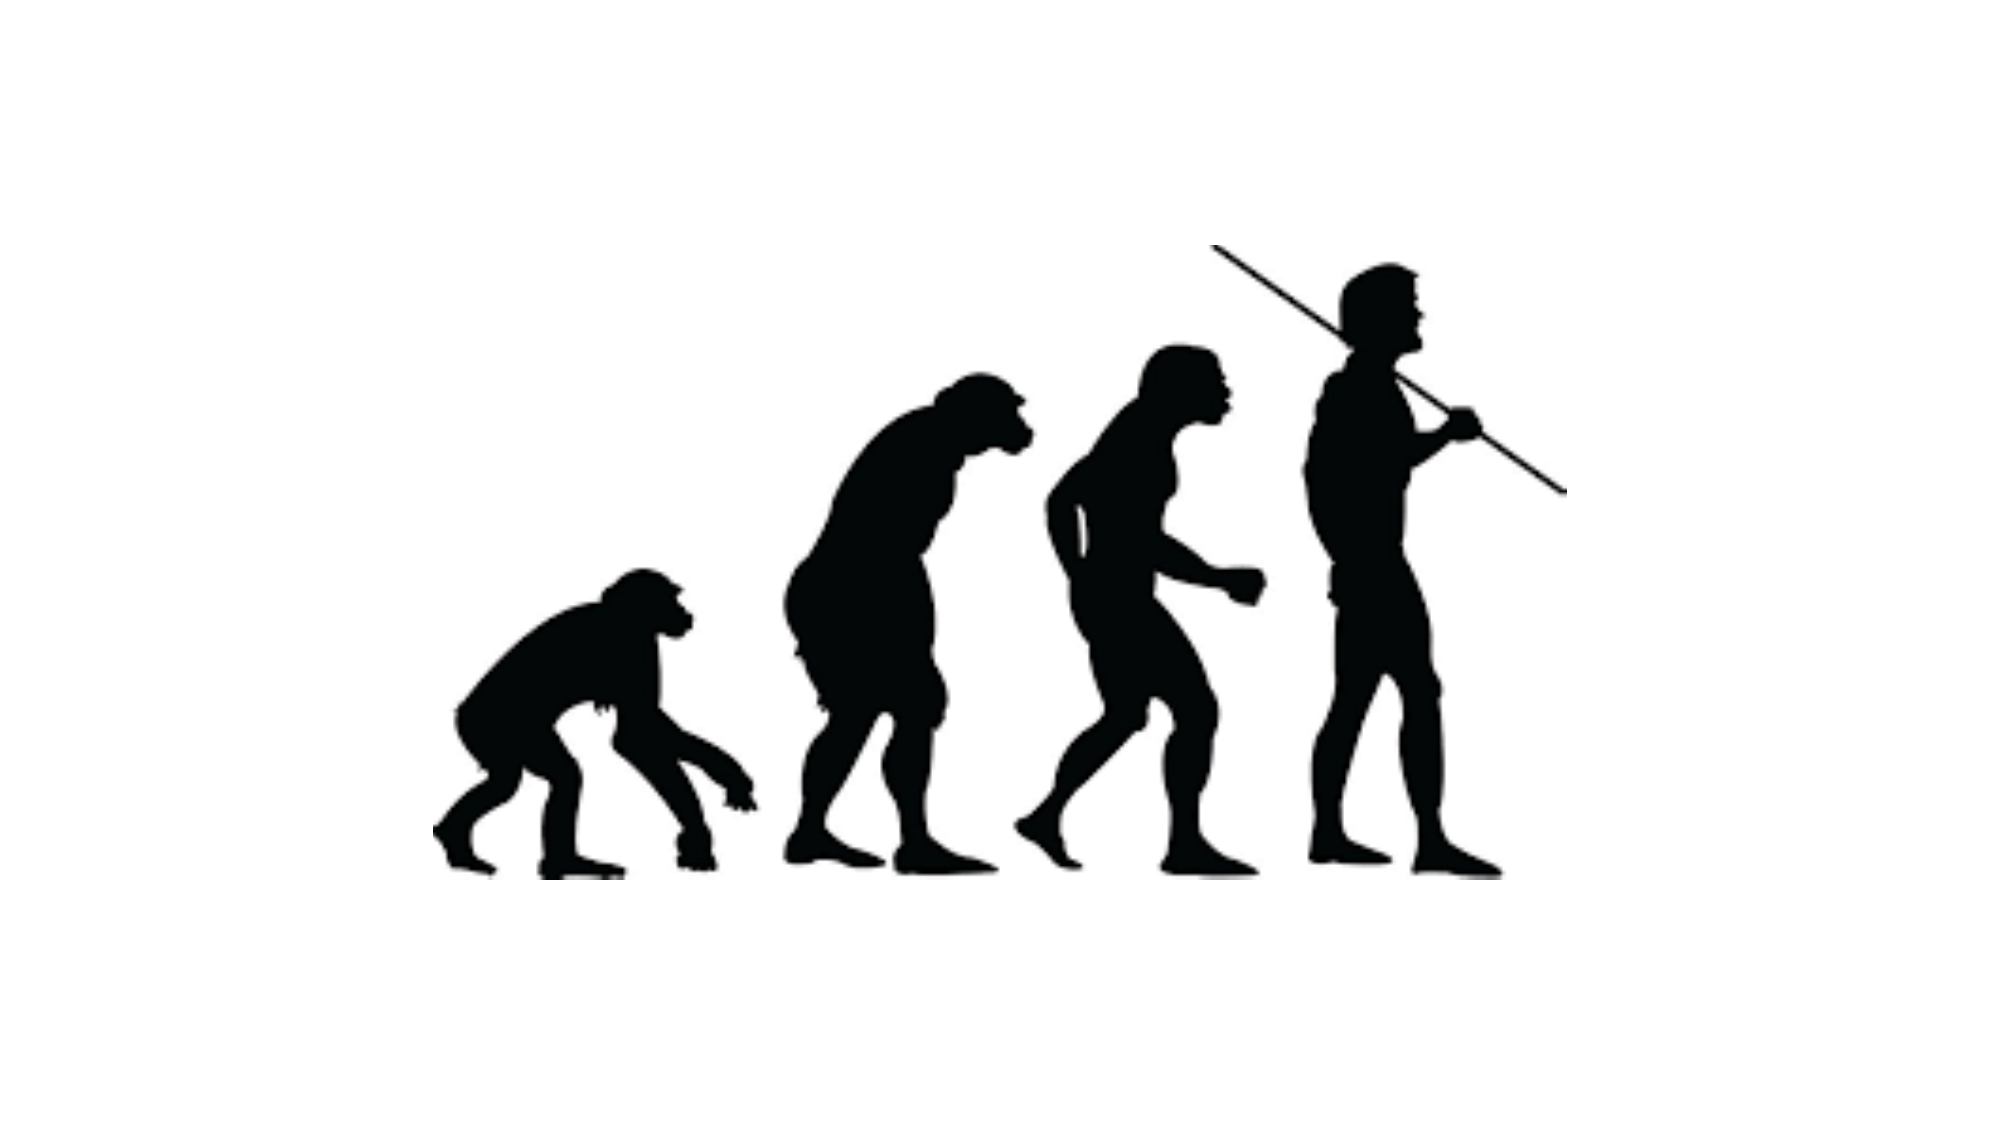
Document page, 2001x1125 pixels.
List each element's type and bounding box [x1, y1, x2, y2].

picture [433, 245, 1567, 880]
